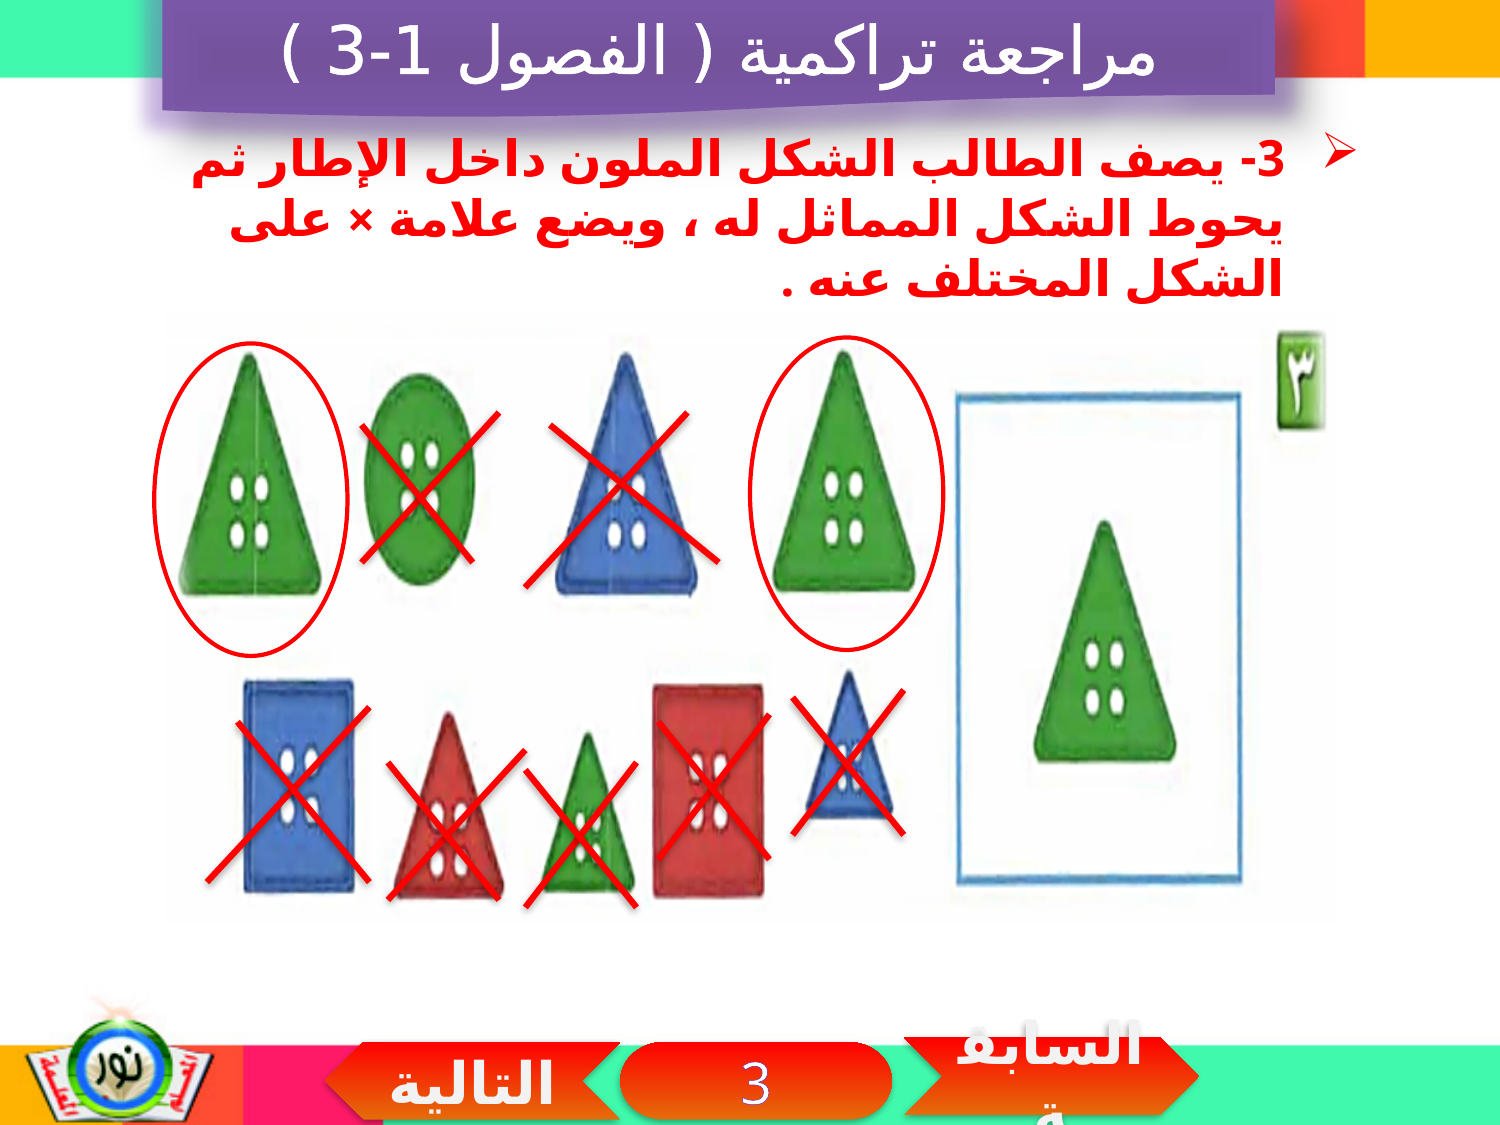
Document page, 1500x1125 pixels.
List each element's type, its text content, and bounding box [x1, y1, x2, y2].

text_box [524, 412, 688, 588]
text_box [361, 412, 500, 563]
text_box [658, 721, 770, 860]
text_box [549, 424, 719, 563]
text_box السابقة [903, 1037, 1200, 1116]
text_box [658, 714, 770, 721]
text_box التالية [324, 1041, 621, 1120]
picture [0, 0, 1500, 1125]
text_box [387, 749, 526, 901]
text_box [387, 762, 500, 901]
text_box 3- يصف الطالب الشكل الملون داخل الإطار ثم يحوط الشكل المماثل له ، ويضع علامة × على الشكل المختلف عنه . [87, 119, 1375, 314]
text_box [206, 706, 370, 883]
text_box مراجعة تراكمية ( الفصول 1-3 ) [162, 0, 1275, 117]
text_box 3 [620, 1041, 892, 1120]
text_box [792, 689, 905, 696]
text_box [237, 721, 370, 883]
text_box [792, 697, 905, 836]
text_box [525, 762, 637, 769]
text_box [525, 769, 637, 908]
text_box [152, 441, 159, 558]
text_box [361, 424, 474, 563]
